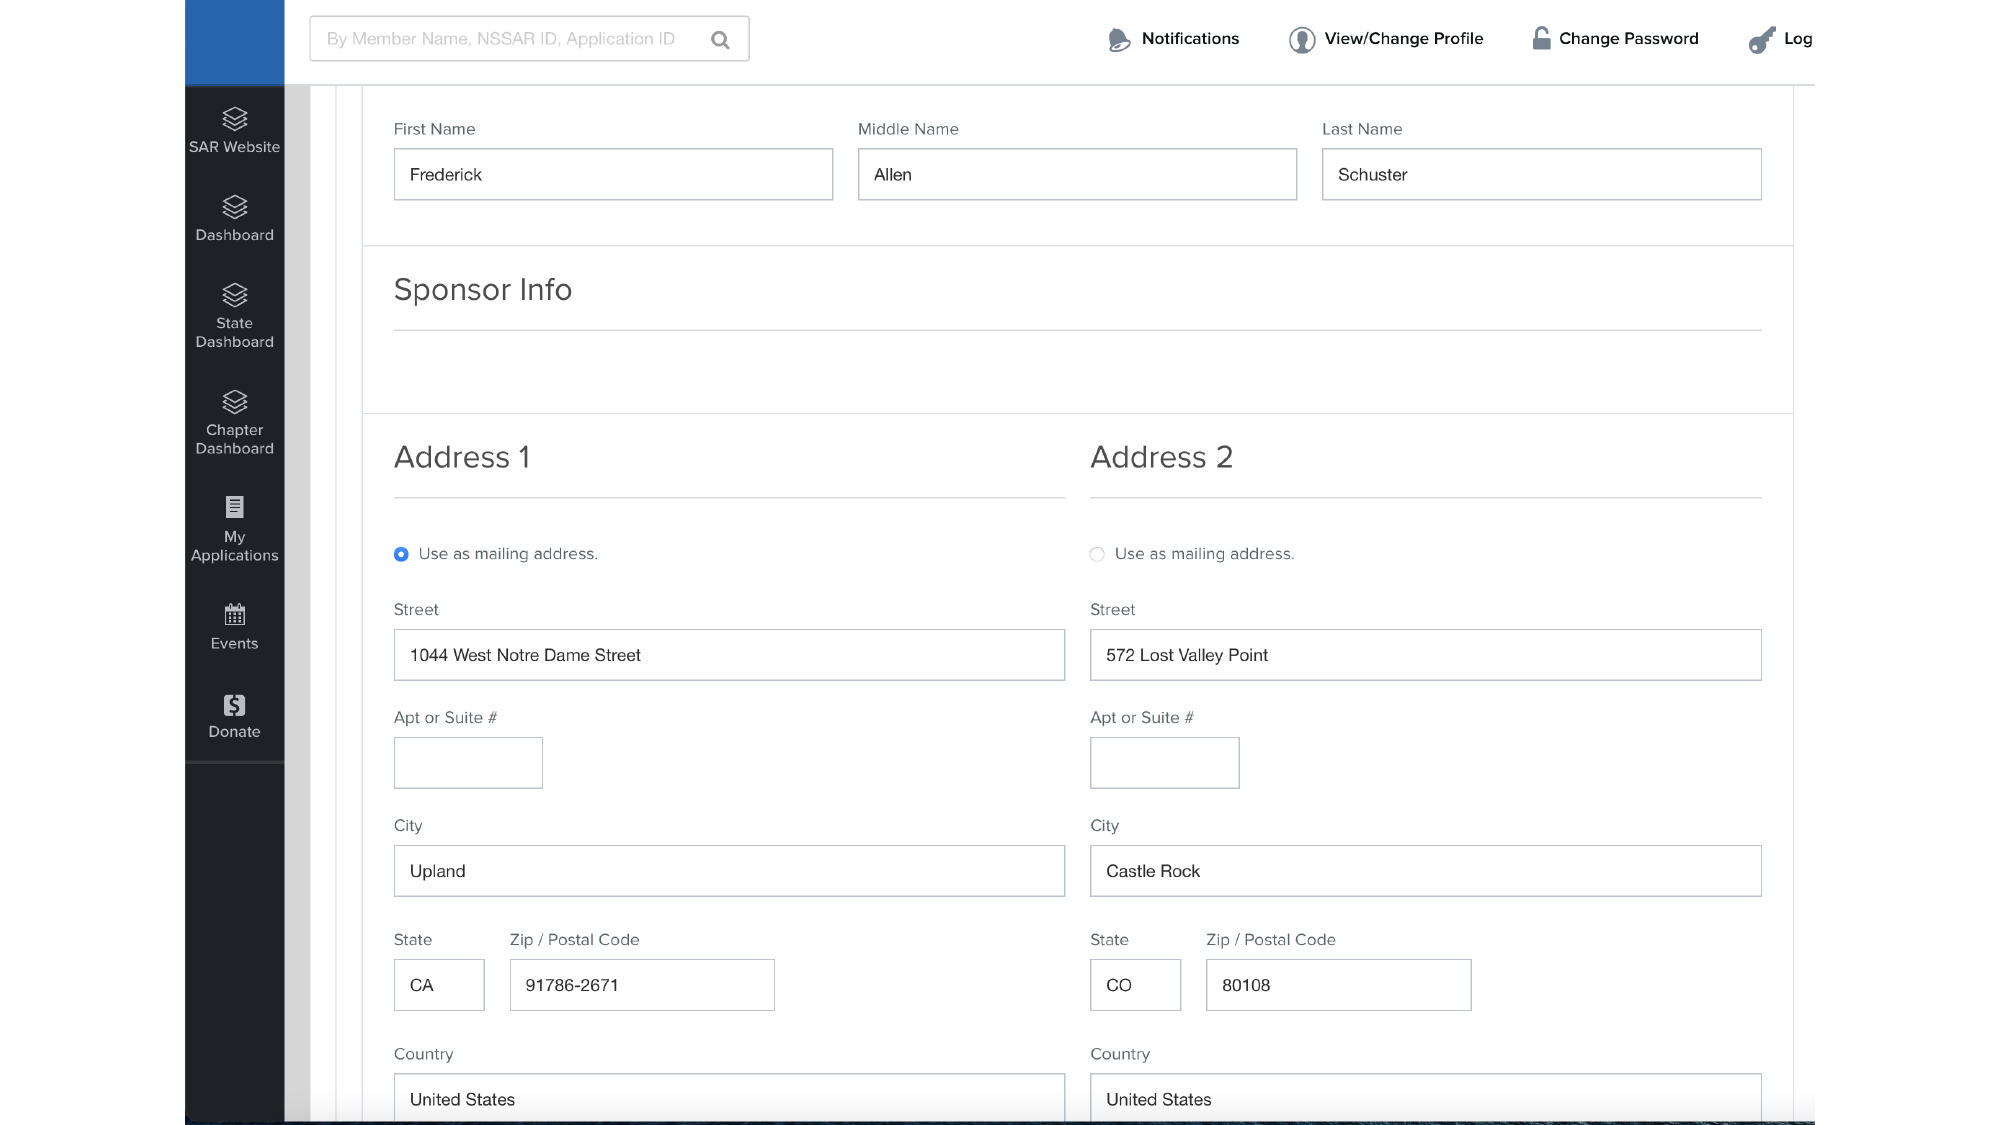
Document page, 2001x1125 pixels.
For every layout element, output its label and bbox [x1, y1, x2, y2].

picture [184, 0, 1815, 1125]
